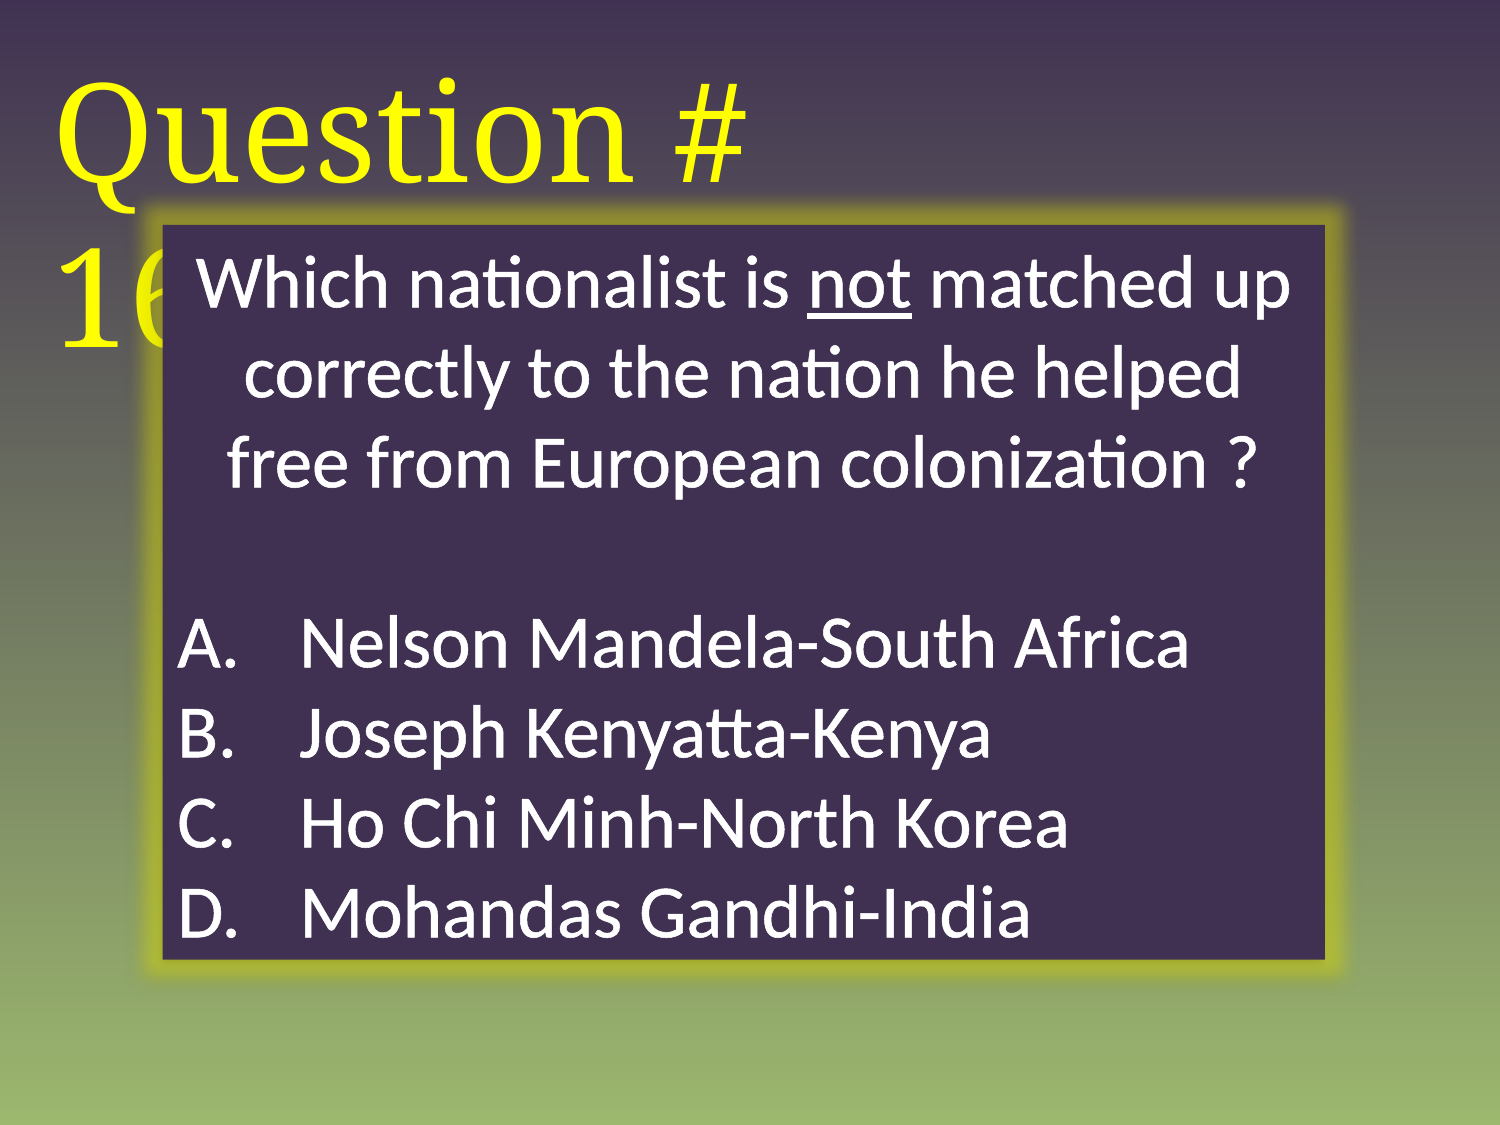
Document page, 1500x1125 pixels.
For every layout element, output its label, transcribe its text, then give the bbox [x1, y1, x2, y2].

text_box Which nationalist is not matched up correctly to the nation he helped free from European colonization ? Nelson Mandela-South Africa Joseph Kenyatta-Kenya Ho Chi Minh-North Korea Mohandas Gandhi-India [162, 224, 1325, 960]
text_box Question # 16: [37, 37, 963, 383]
